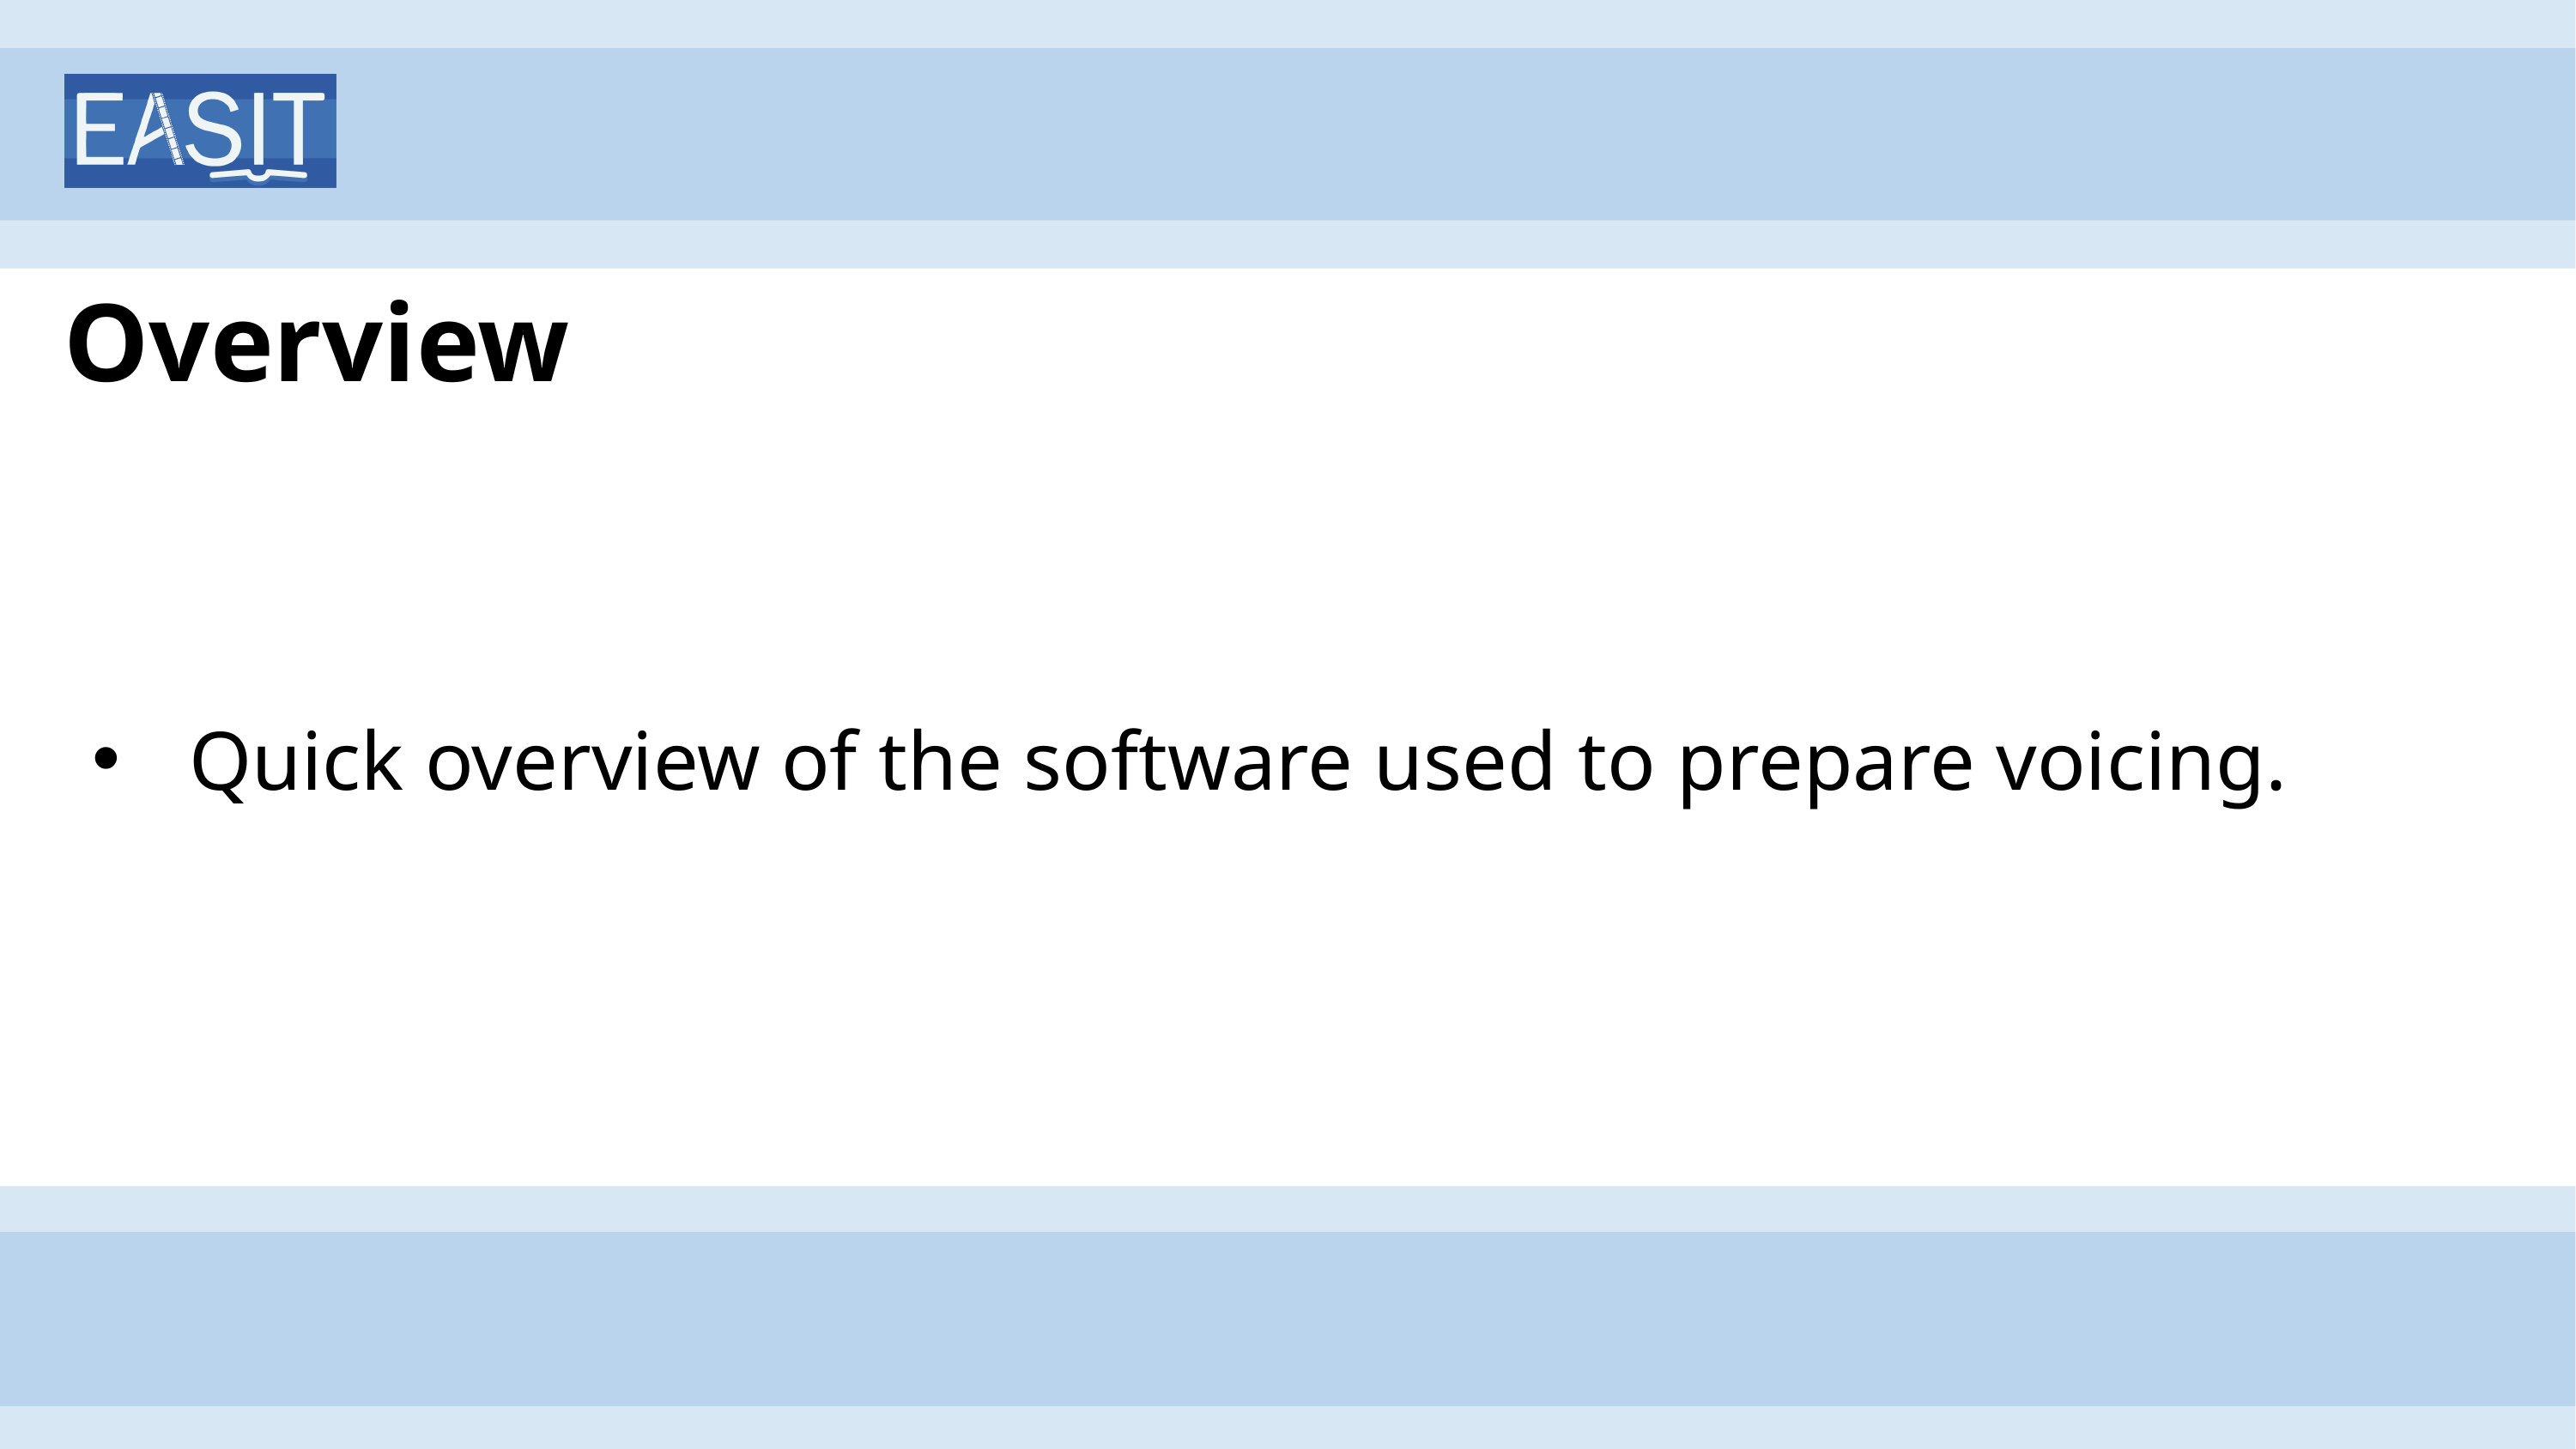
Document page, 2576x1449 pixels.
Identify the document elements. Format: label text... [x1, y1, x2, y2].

text_box Quick overview of the software used to prepare voicing. [73, 651, 2503, 815]
title Overview [45, 271, 2451, 422]
picture [64, 74, 336, 188]
